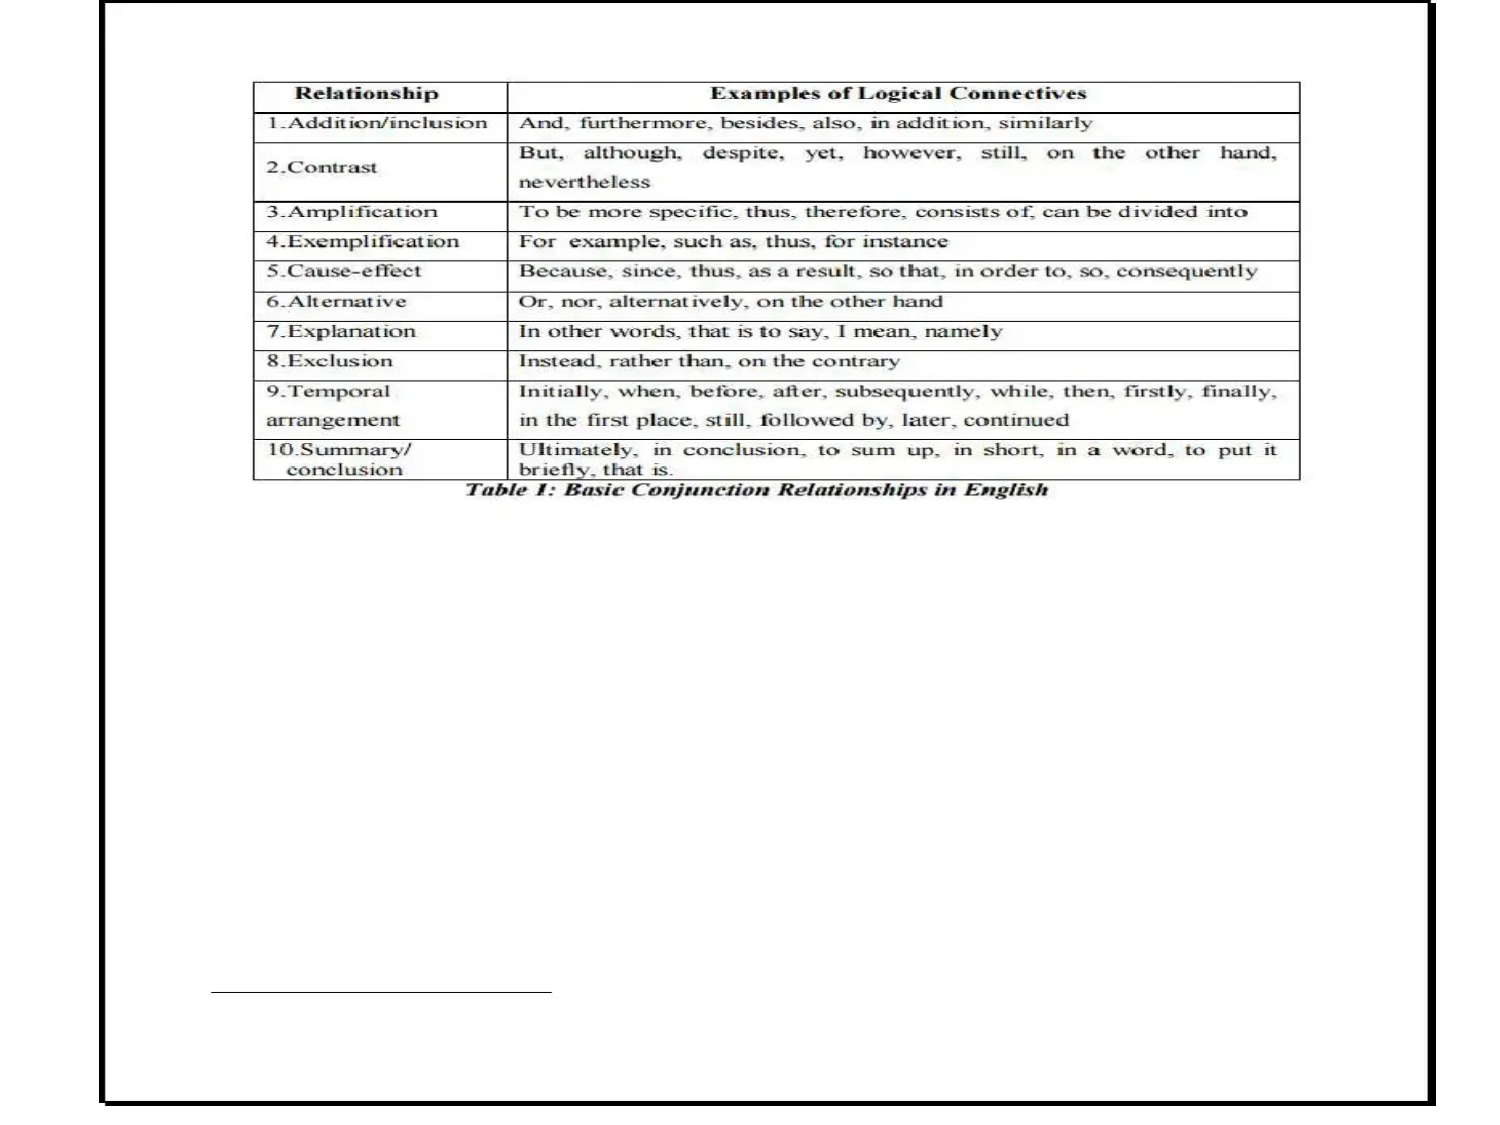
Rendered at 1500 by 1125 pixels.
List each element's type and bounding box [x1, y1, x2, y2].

picture [99, 0, 1436, 1107]
